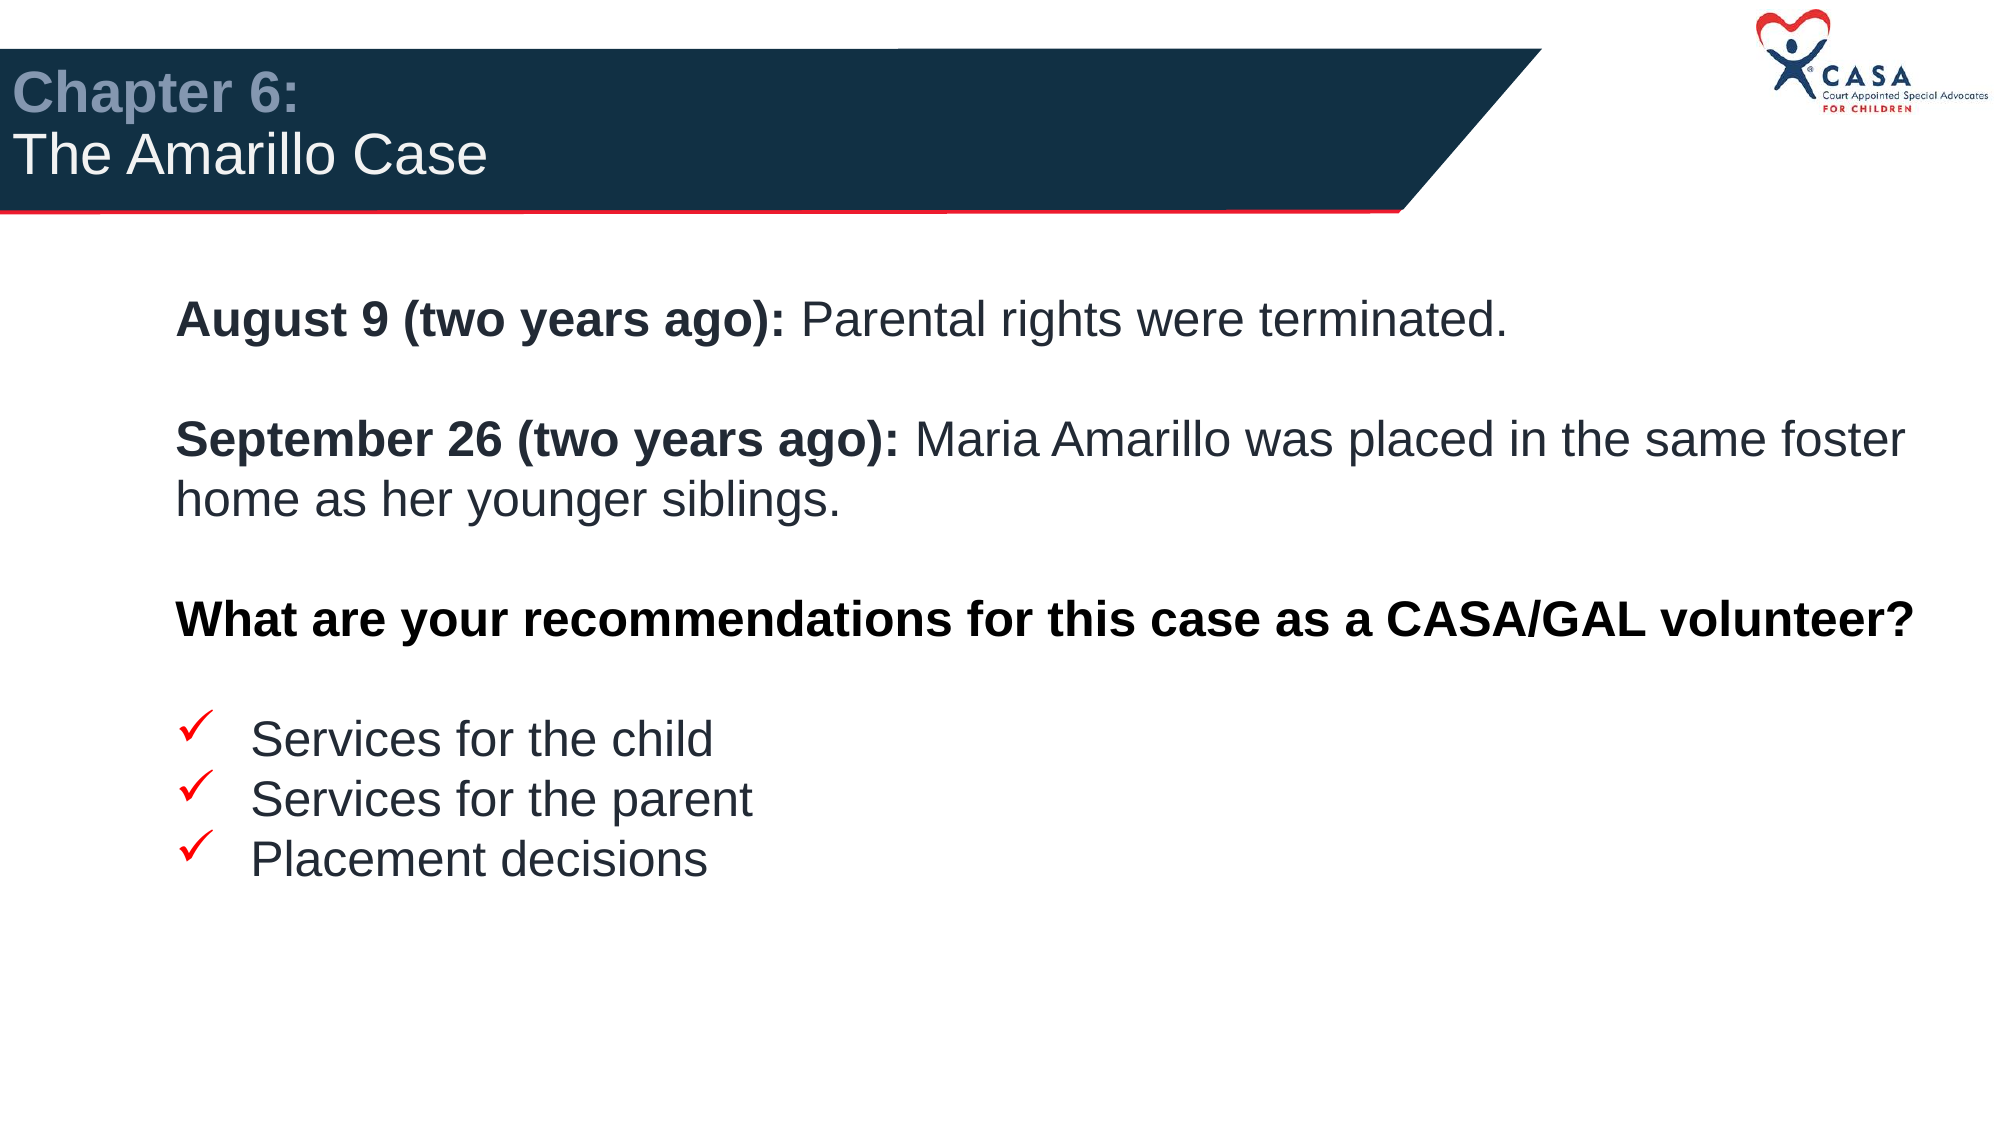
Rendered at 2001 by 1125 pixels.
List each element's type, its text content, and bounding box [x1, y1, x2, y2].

picture [1756, 9, 1999, 115]
list August 9 (two years ago): Parental rights were terminated. September 26 (two years ago): Maria Amarillo was placed in the same foster home as her younger siblings. What are your recommendations for this case as a CASA/GAL volunteer? Services for the child Services for the parent Placement decisions [160, 303, 1964, 1049]
title Chapter 6: The Amarillo Case [0, 15, 1723, 234]
